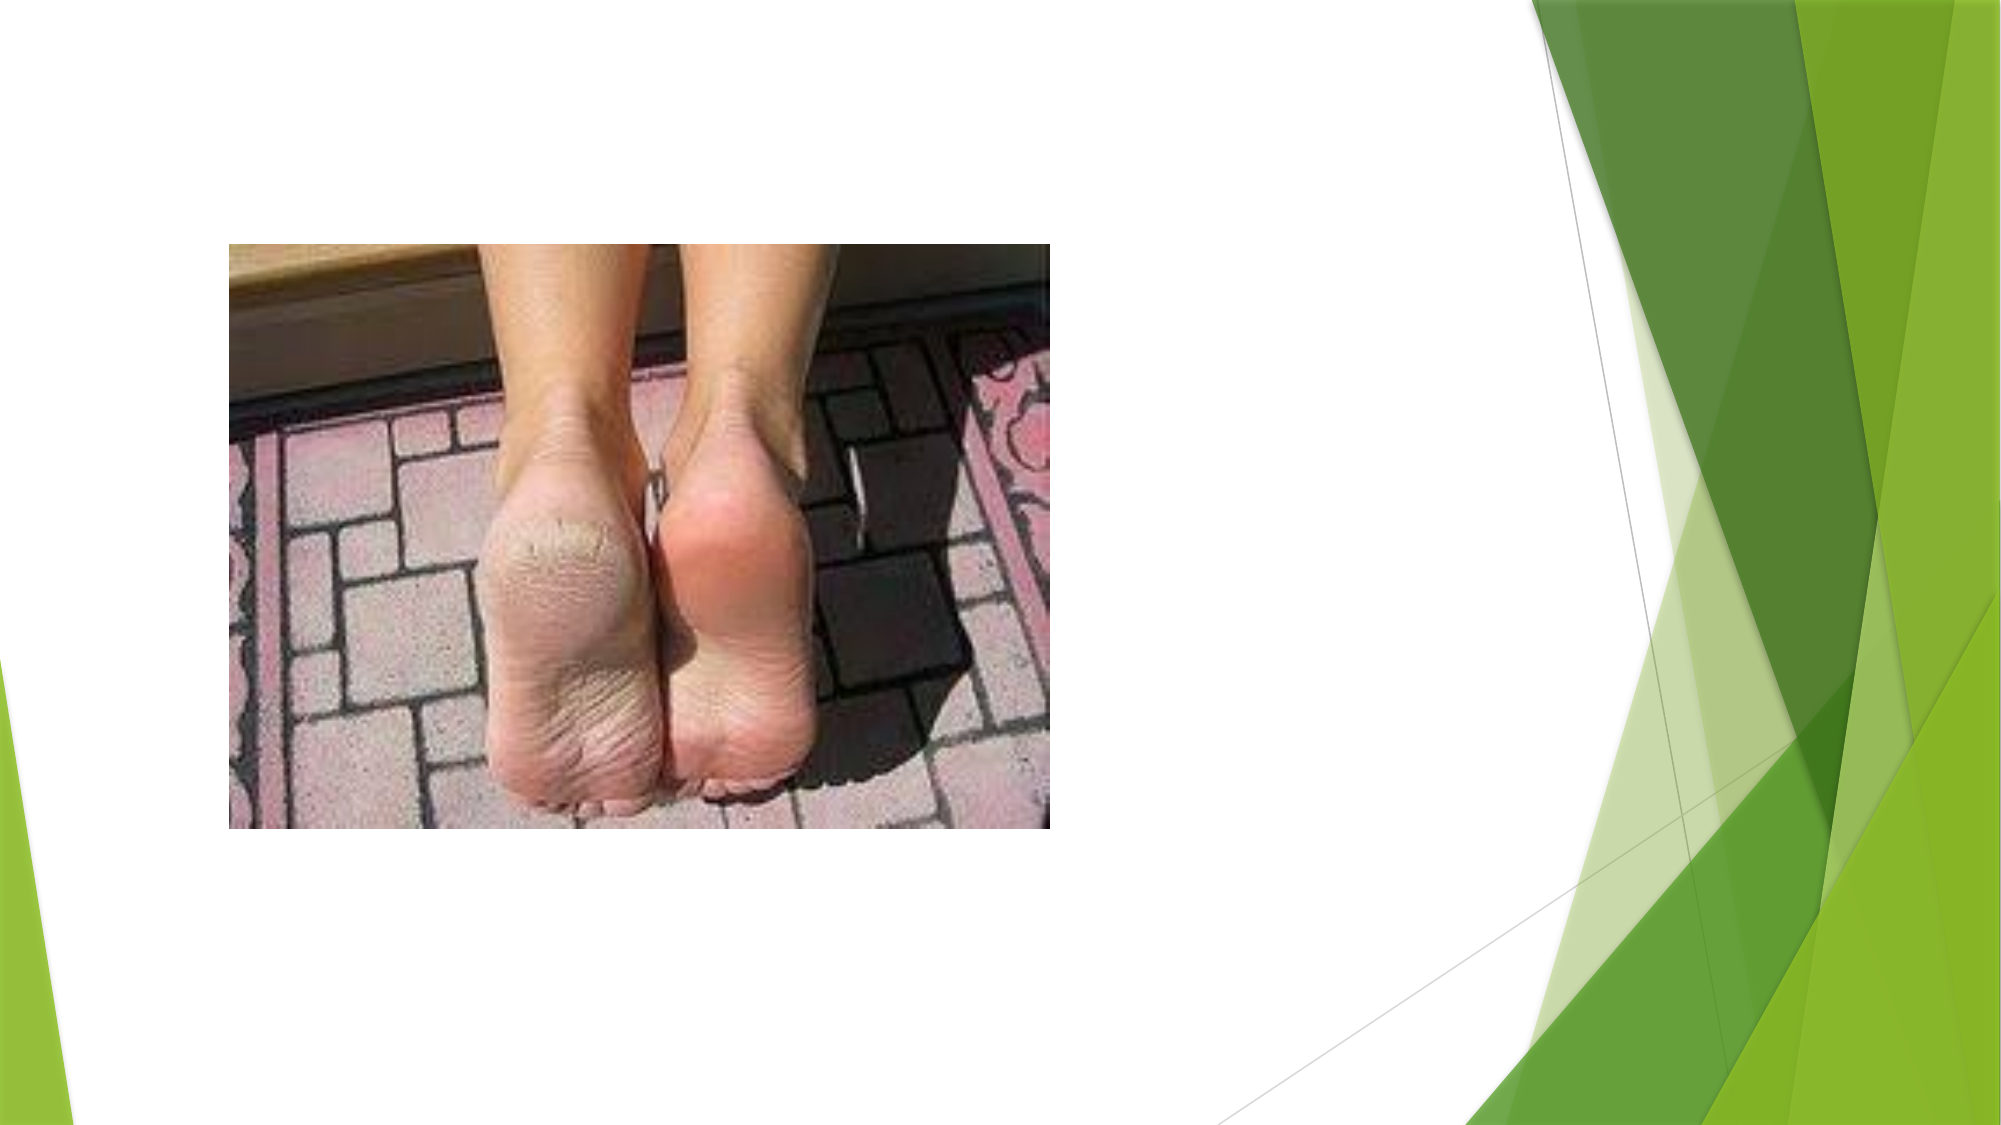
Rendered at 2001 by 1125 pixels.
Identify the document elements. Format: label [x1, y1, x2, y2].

picture [228, 243, 1051, 829]
